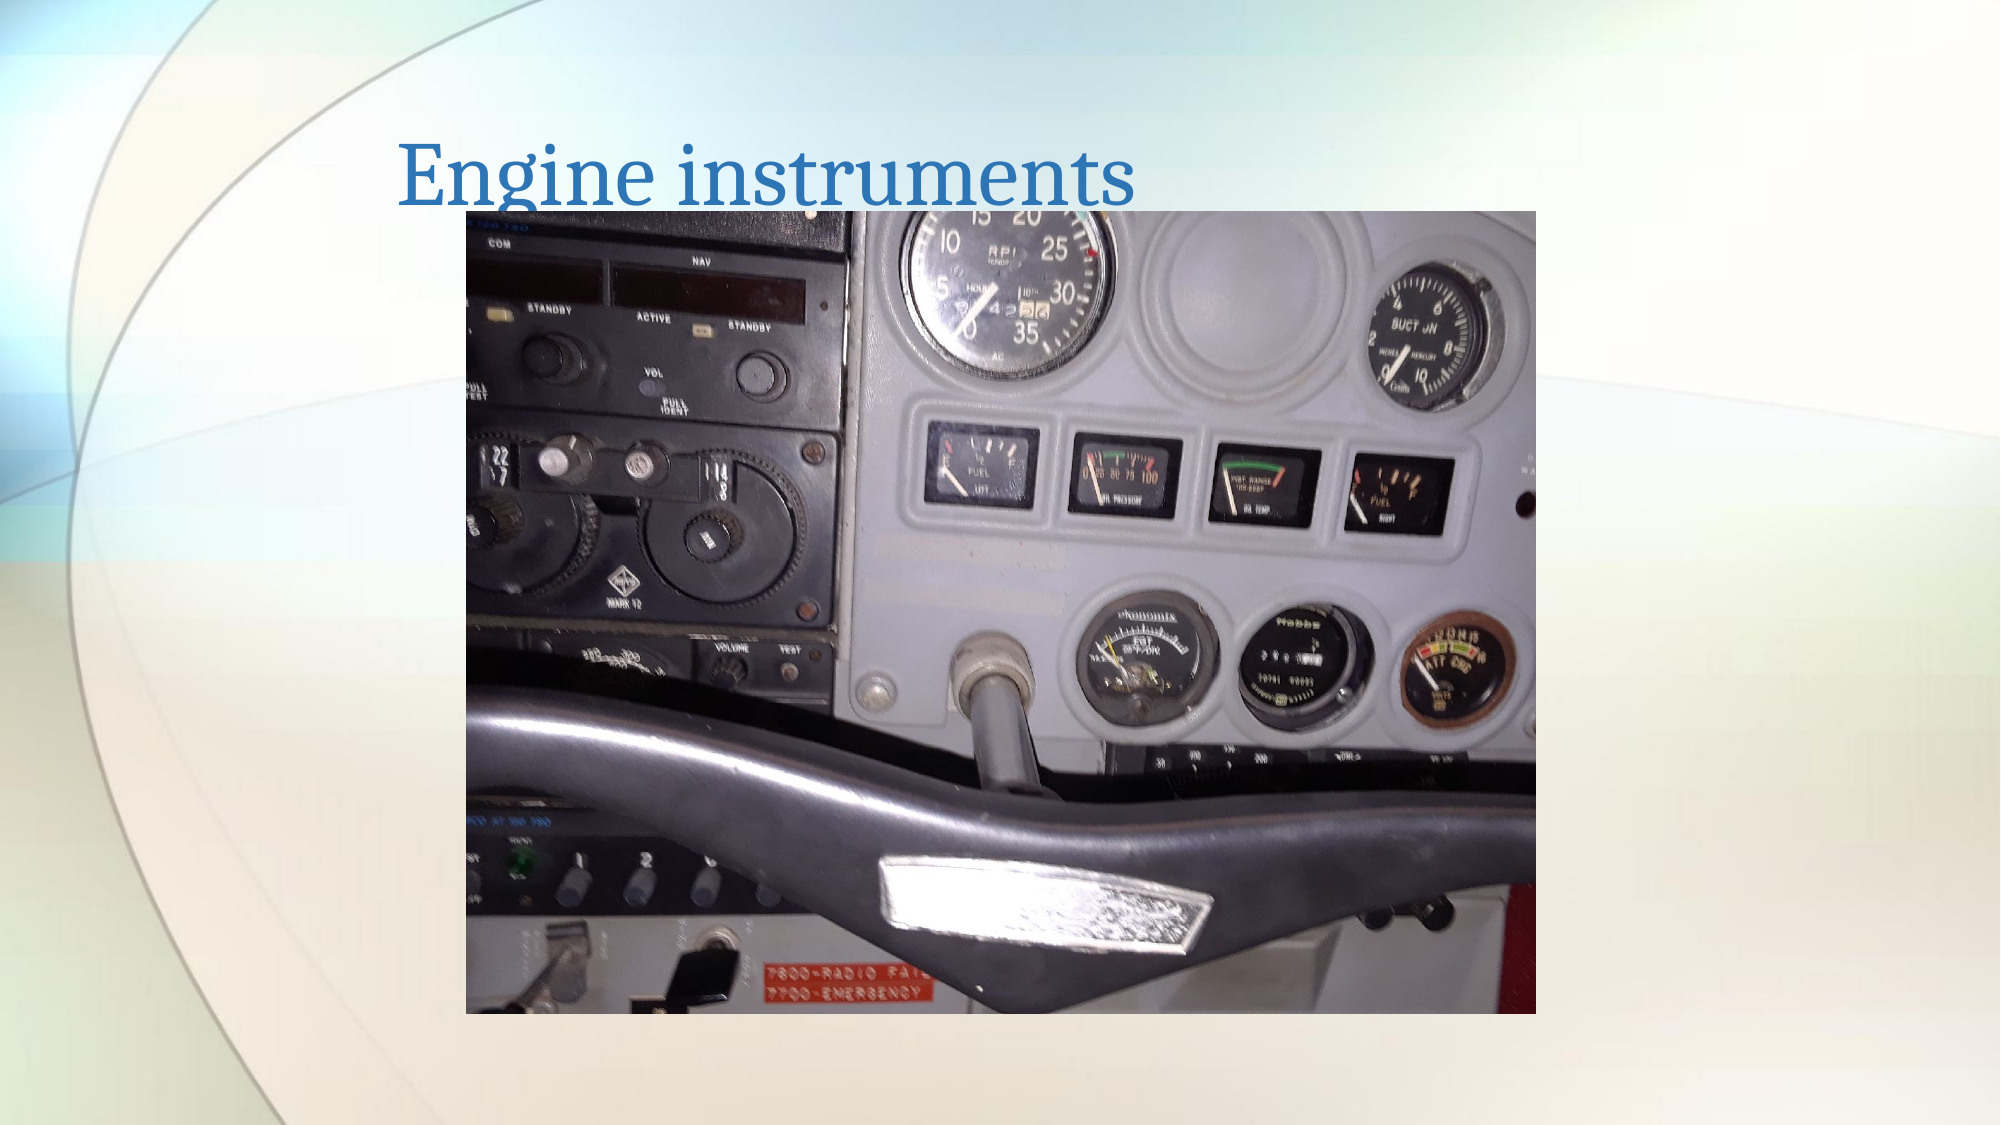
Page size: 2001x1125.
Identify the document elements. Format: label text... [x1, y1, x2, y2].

title Engine instruments [381, 59, 1863, 278]
picture [0, 0, 2001, 1125]
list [465, 211, 1536, 1014]
